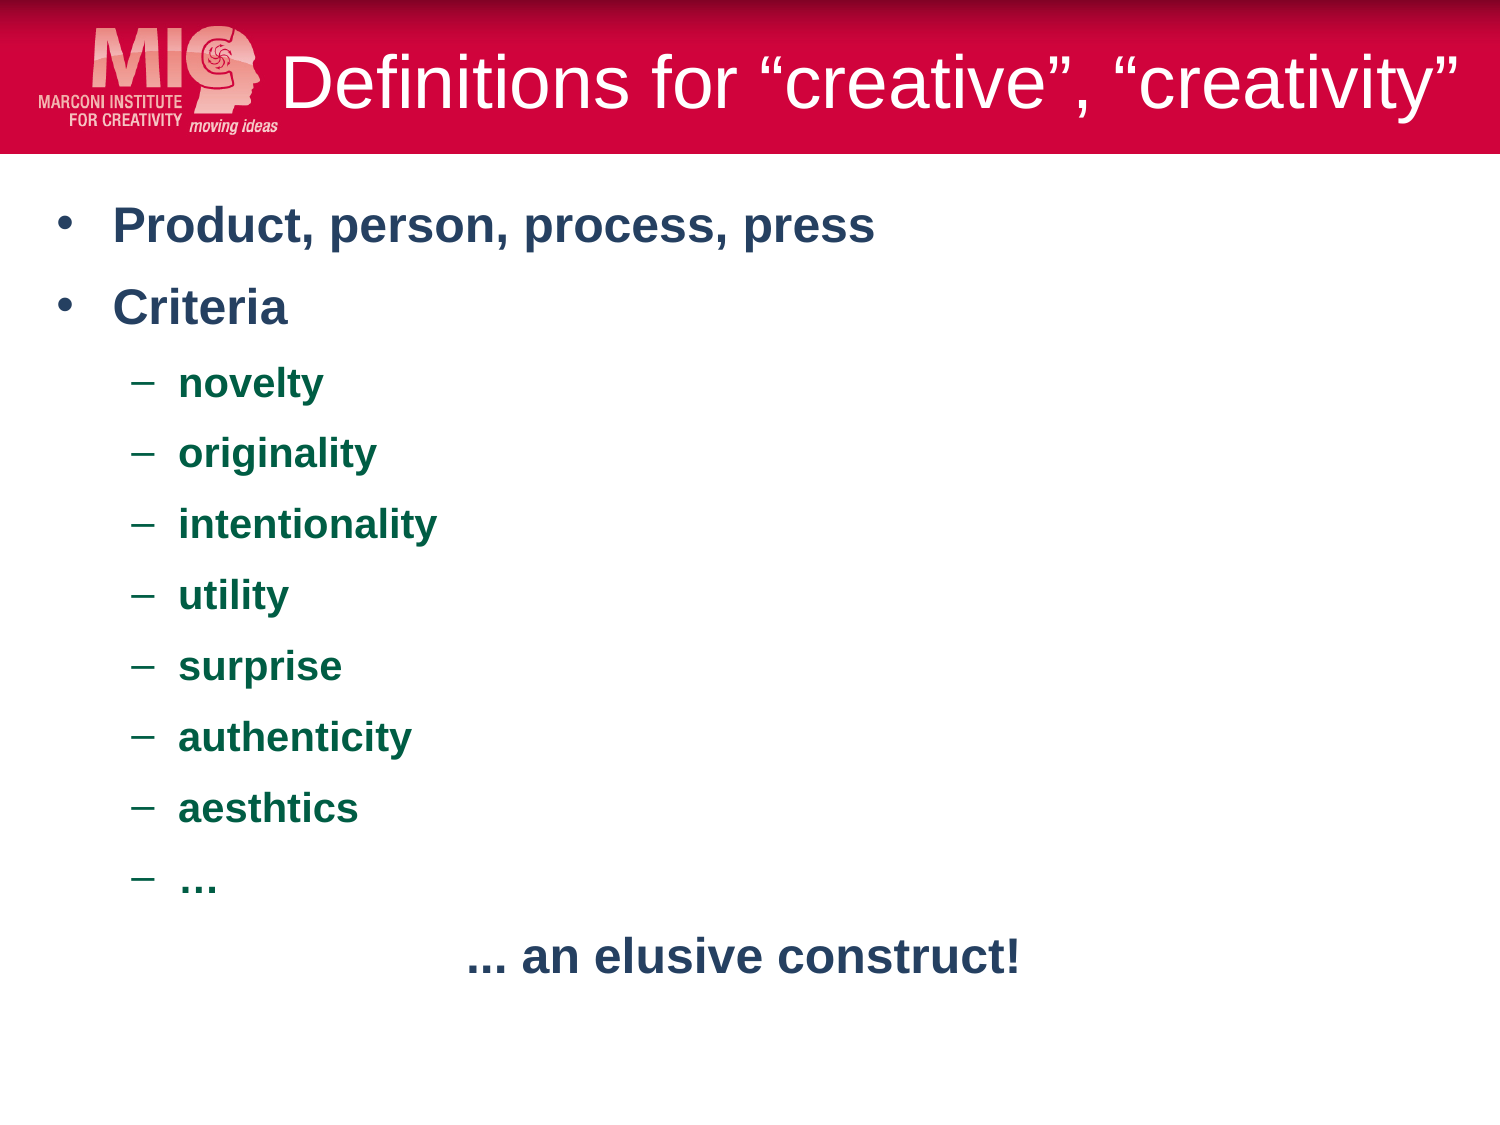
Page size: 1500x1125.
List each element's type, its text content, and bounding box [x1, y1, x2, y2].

picture [0, 0, 1500, 154]
list Product, person, process, press Criteria novelty originality intentionality utility surprise authenticity aesthtics … ... an elusive construct! [41, 184, 1448, 1012]
title Definitions for “creative”, “creativity” [265, 18, 1495, 138]
